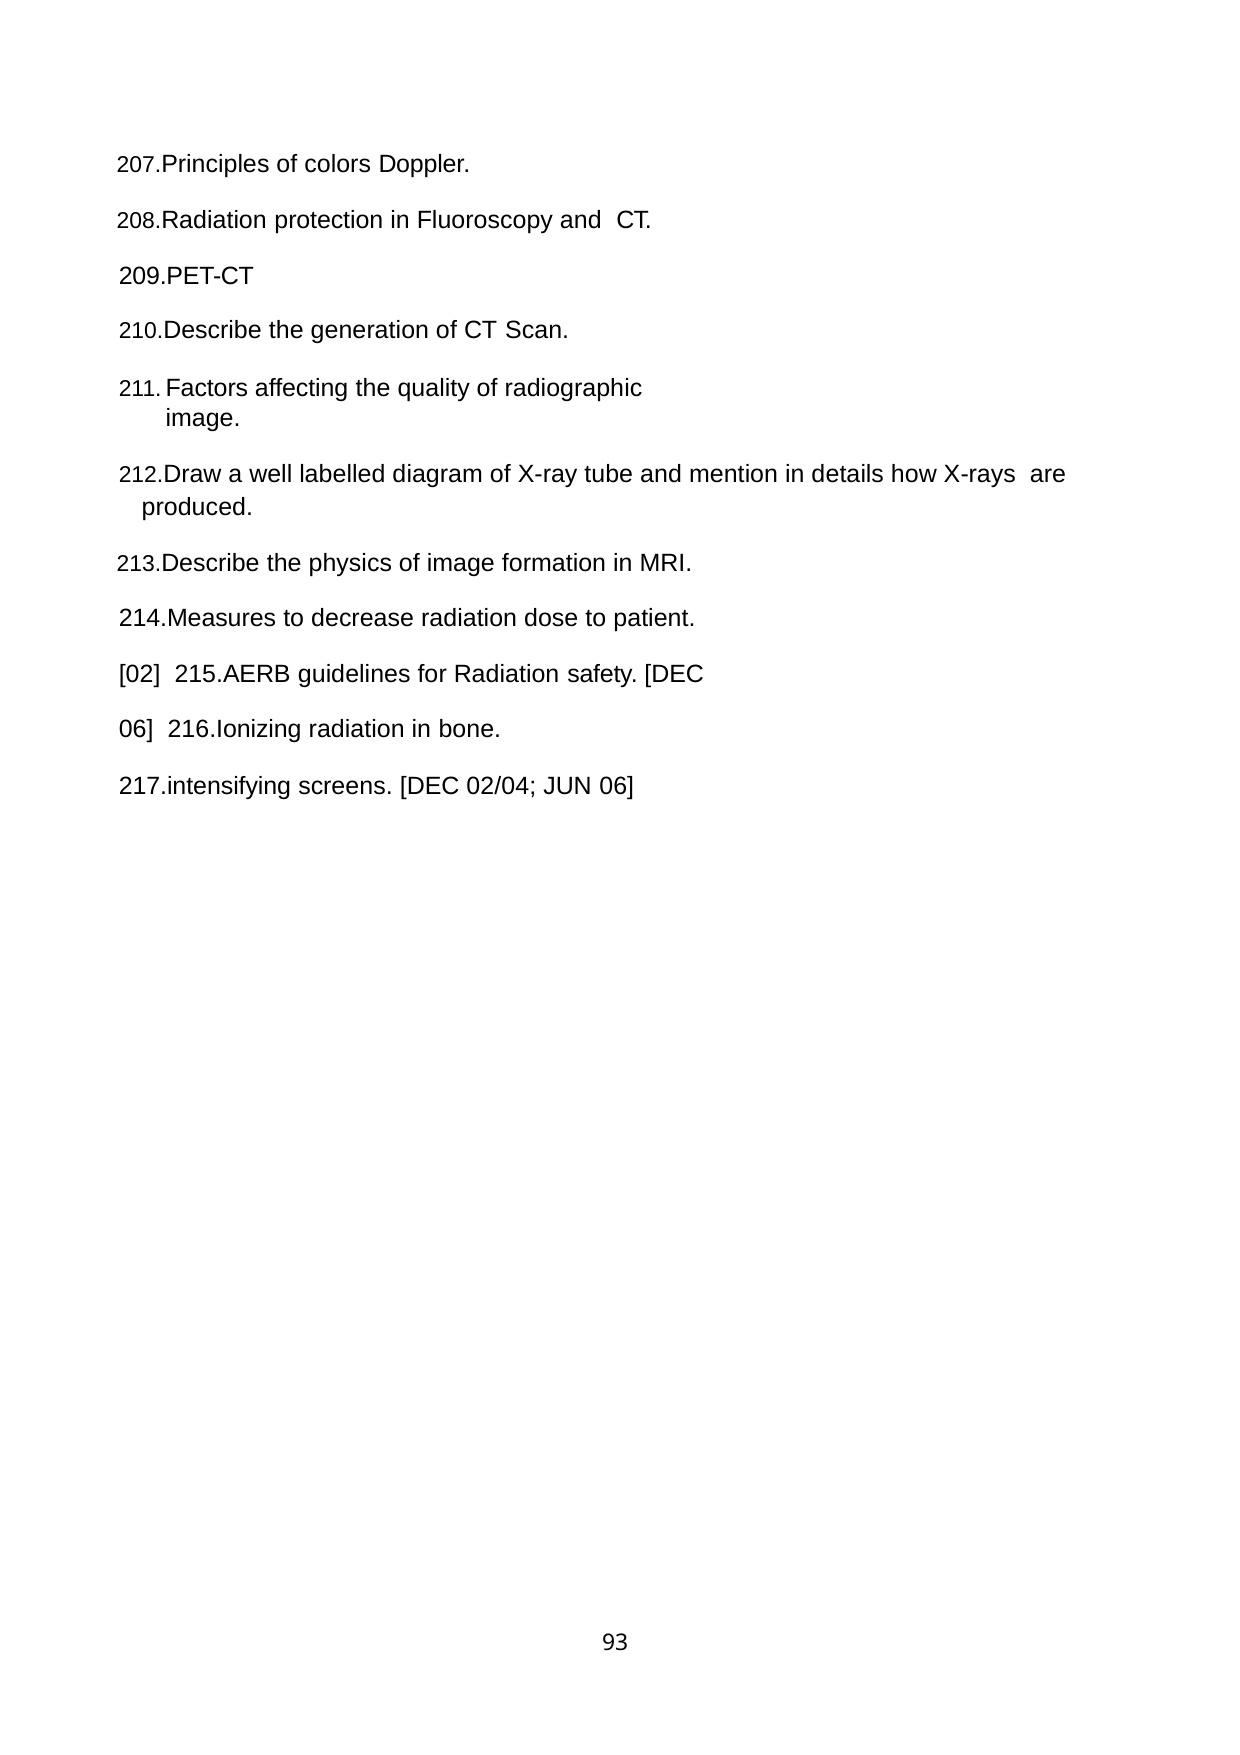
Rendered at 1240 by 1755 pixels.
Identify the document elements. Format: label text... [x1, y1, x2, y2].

slide_number 93 [597, 1626, 643, 1755]
text_box Principles of colors Doppler. Radiation protection in Fluoroscopy and CT. 209.PET-CT Describe the generation of CT Scan. Factors affecting the quality of radiographic image. Draw a well labelled diagram of X-ray tube and mention in details how X-rays are produced. Describe the physics of image formation in MRI. 214.Measures to decrease radiation dose to patient. [02] 215.AERB guidelines for Radiation safety. [DEC 06] 216.Ionizing radiation in bone. 217.intensifying screens. [DEC 02/04; JUN 06] [116, 145, 1124, 800]
